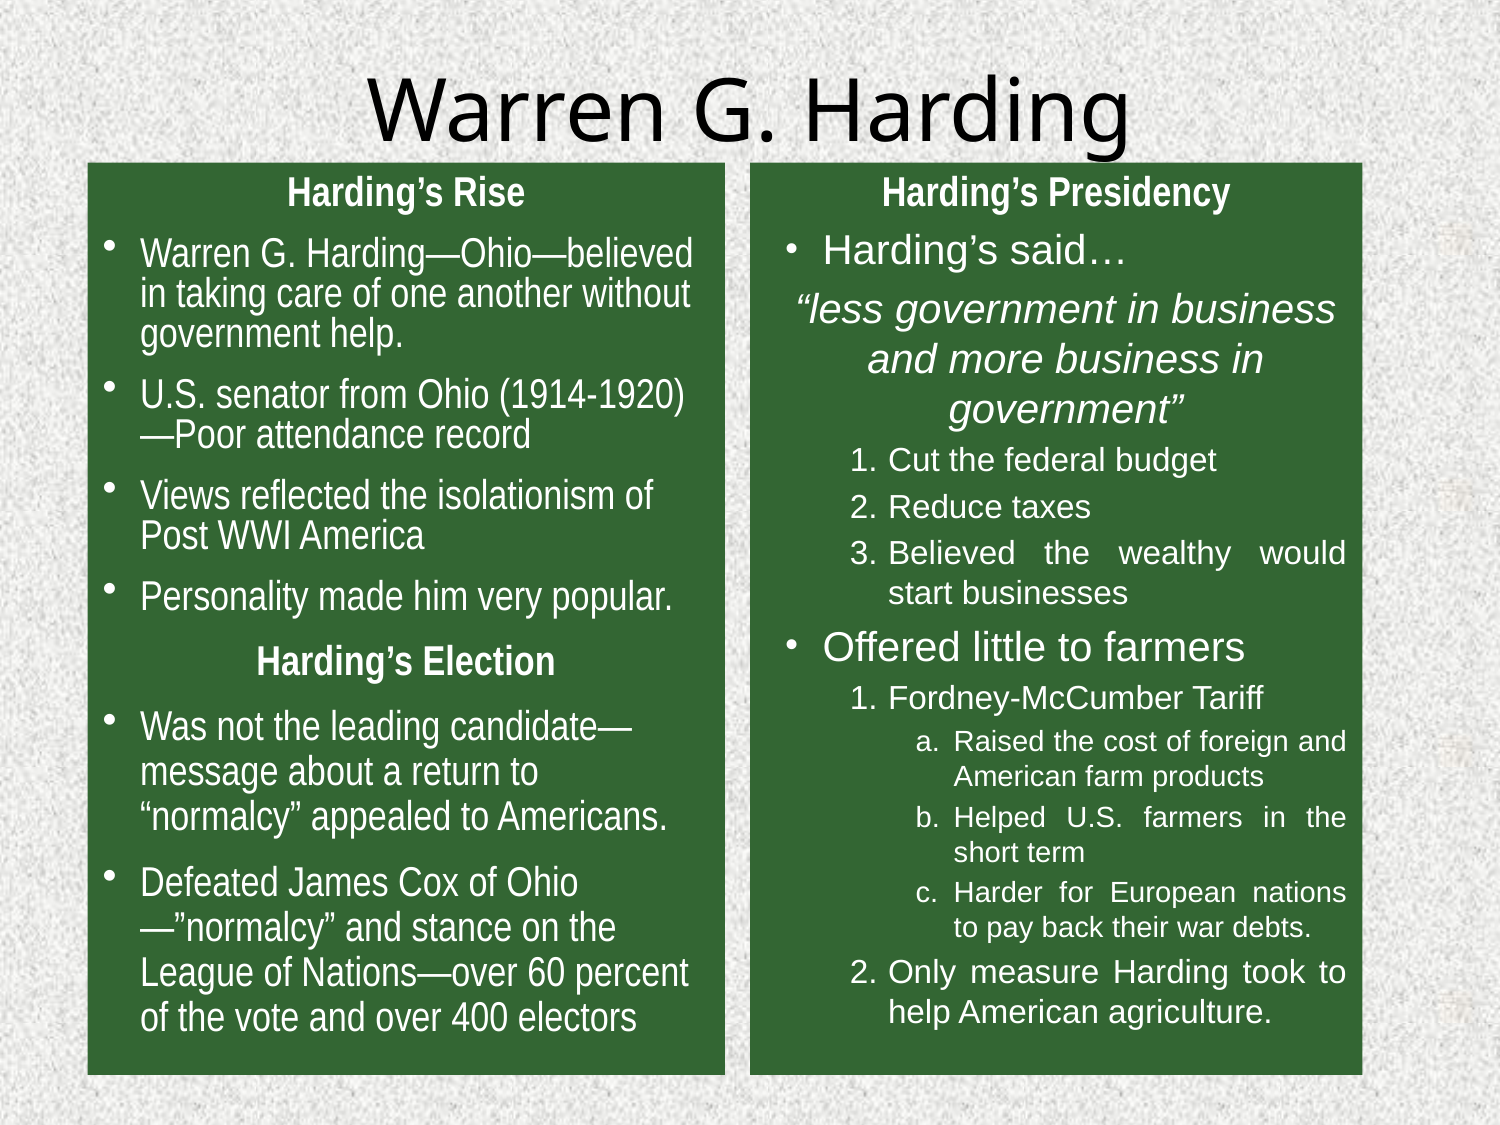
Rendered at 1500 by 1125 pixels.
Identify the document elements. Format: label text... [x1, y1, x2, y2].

title Warren G. Harding [87, 62, 1413, 150]
picture [0, 0, 1500, 1125]
list Harding’s Rise Warren G. Harding—Ohio—believed in taking care of one another without government help. U.S. senator from Ohio (1914-1920)—Poor attendance record Views reflected the isolationism of Post WWI America Personality made him very popular. Harding’s Election Was not the leading candidate—message about a return to “normalcy” appealed to Americans. Defeated James Cox of Ohio—”normalcy” and stance on the League of Nations—over 60 percent of the vote and over 400 electors [87, 162, 725, 1075]
list Harding’s Presidency Harding’s said… “less government in business and more business in government” Cut the federal budget Reduce taxes Believed the wealthy would start businesses Offered little to farmers Fordney-McCumber Tariff Raised the cost of foreign and American farm products Helped U.S. farmers in the short term Harder for European nations to pay back their war debts. Only measure Harding took to help American agriculture. [750, 162, 1363, 1075]
